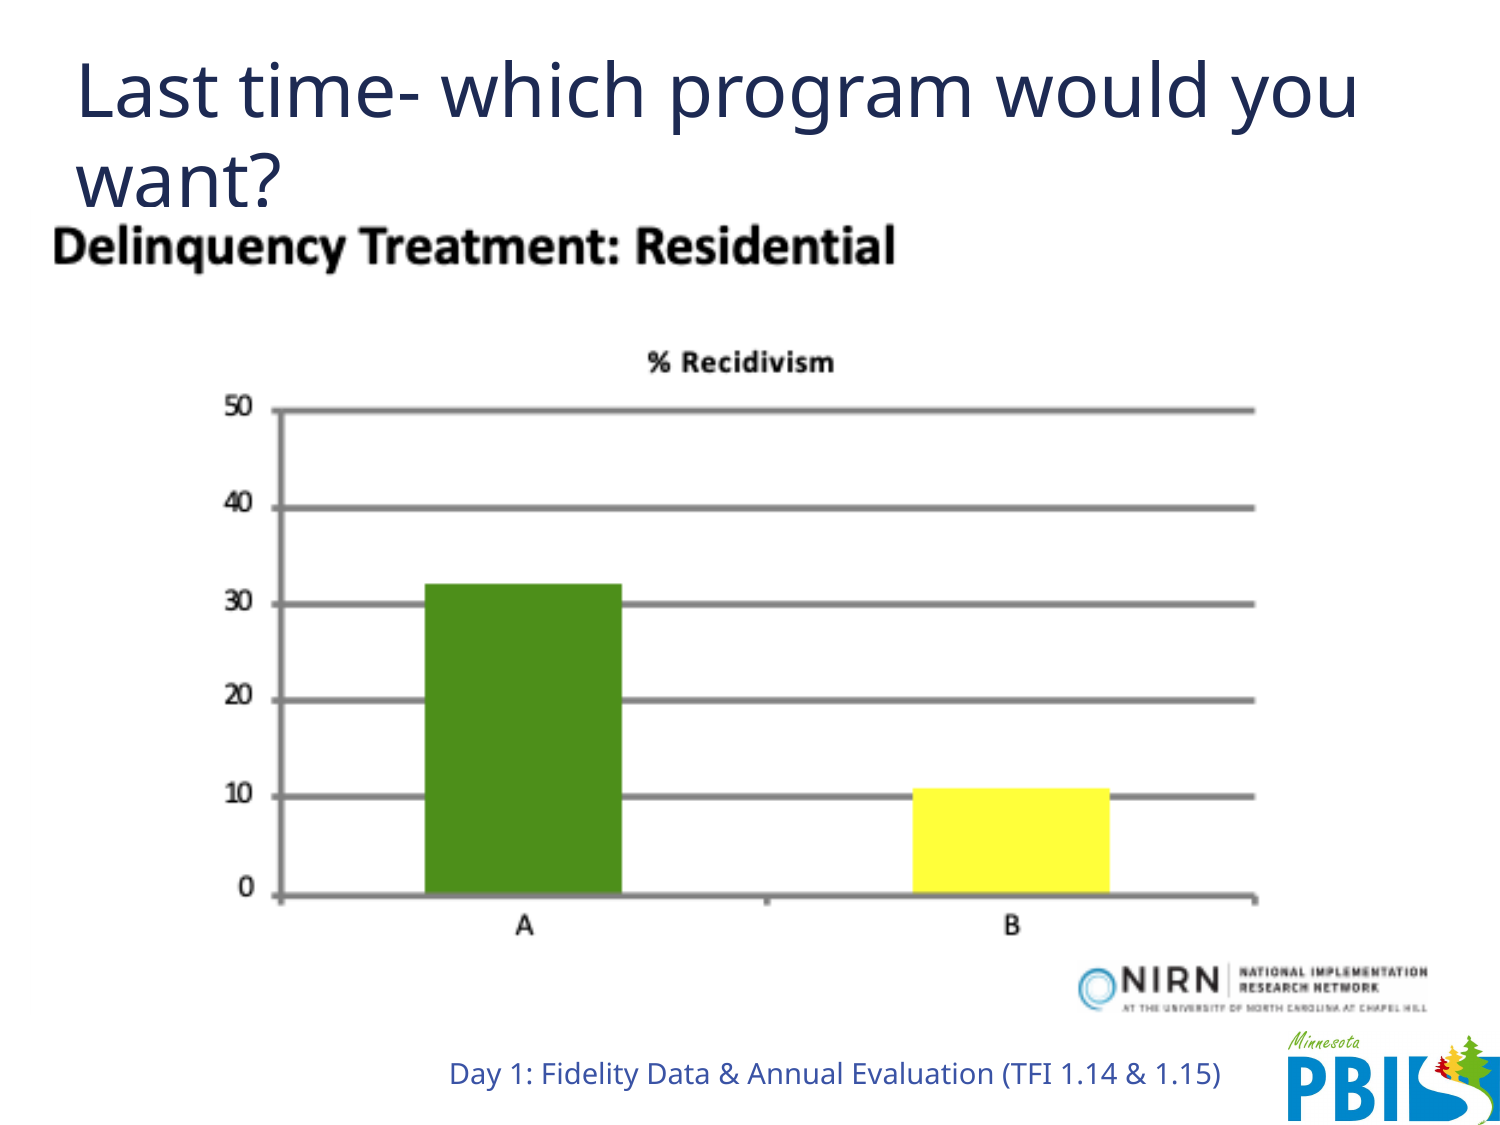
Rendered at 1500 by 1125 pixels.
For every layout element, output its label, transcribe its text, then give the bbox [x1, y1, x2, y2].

picture [1301, 1068, 1312, 1085]
picture [28, 207, 1472, 1016]
picture [1288, 1031, 1500, 1125]
title Last time- which program would you want? [59, 57, 1467, 206]
